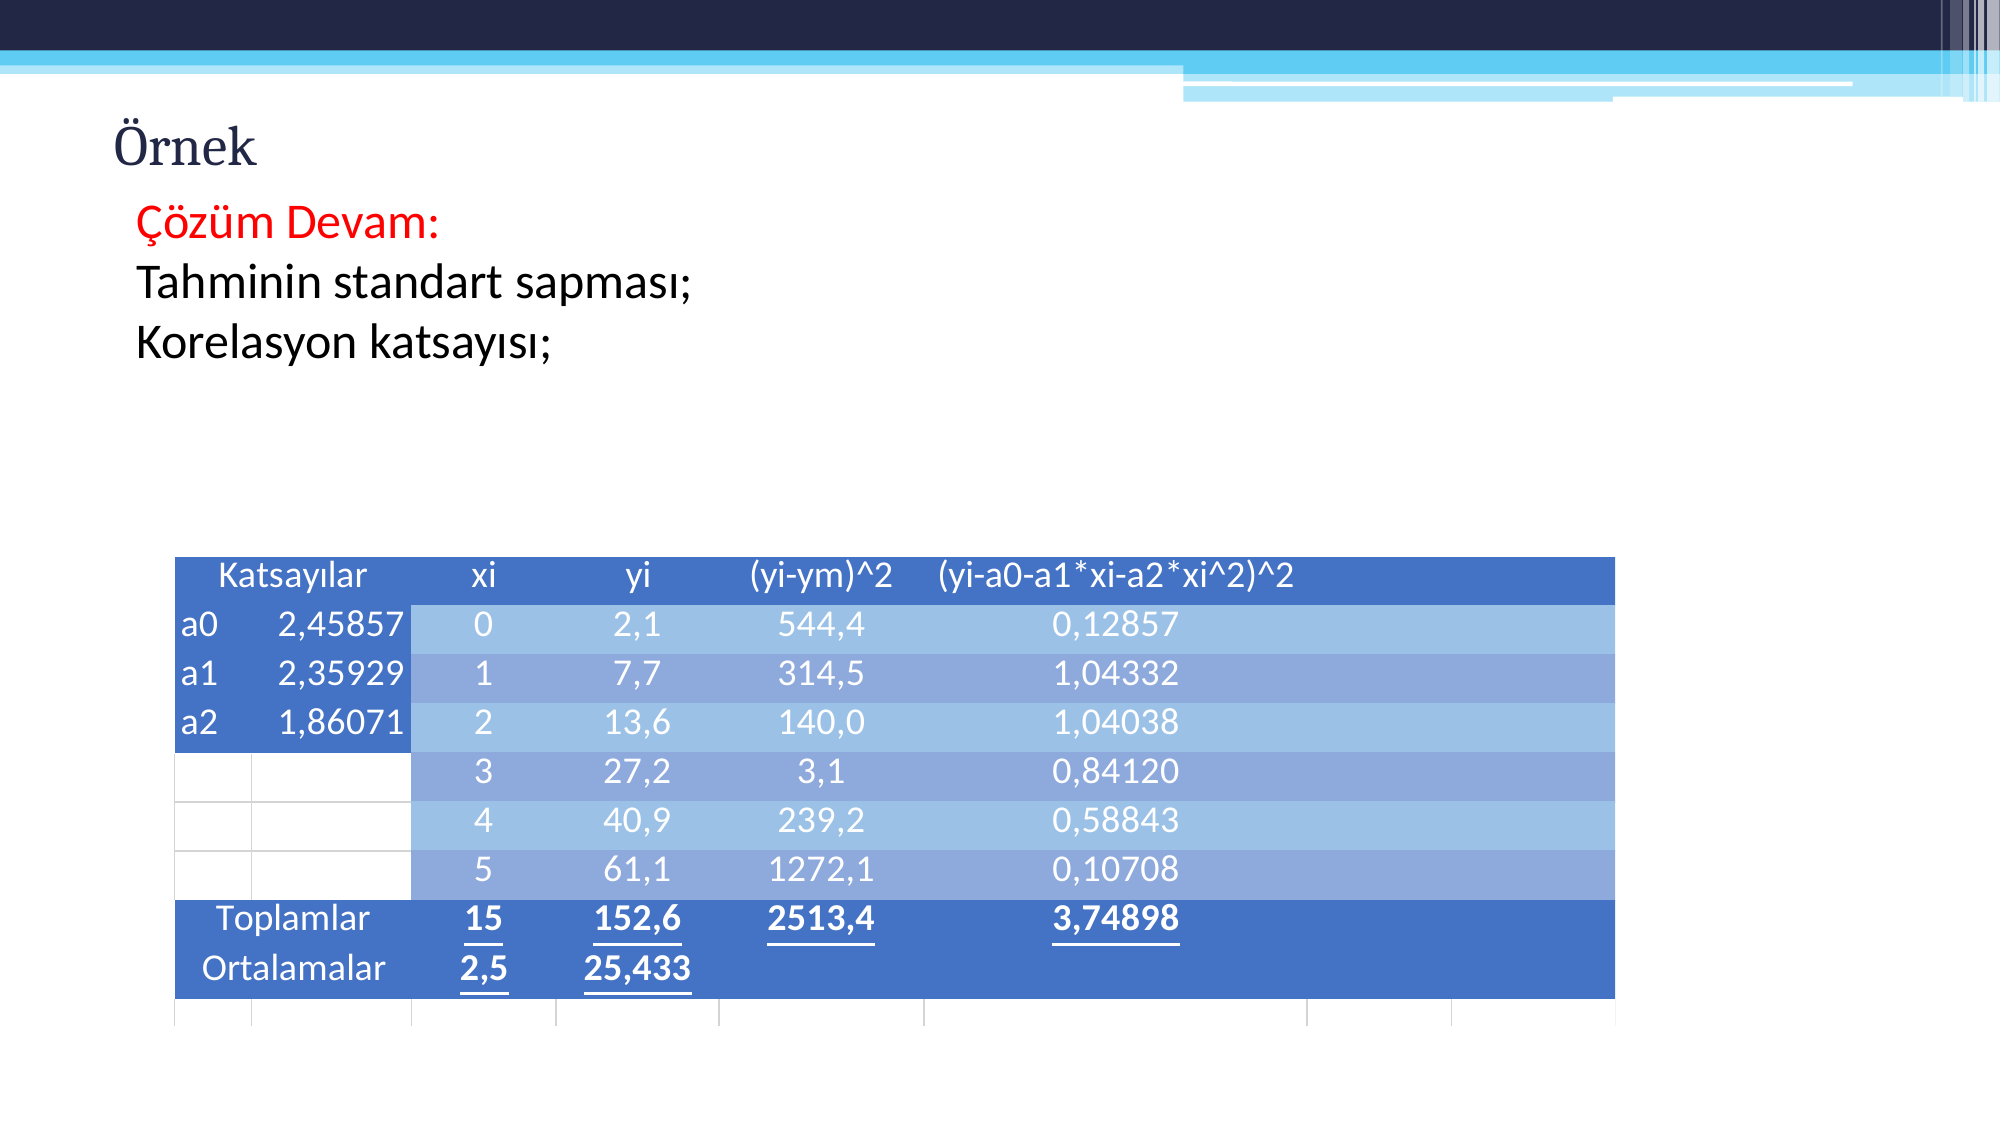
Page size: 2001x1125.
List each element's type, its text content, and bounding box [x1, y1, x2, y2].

title Örnek [99, 101, 1900, 185]
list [173, 555, 1617, 1028]
